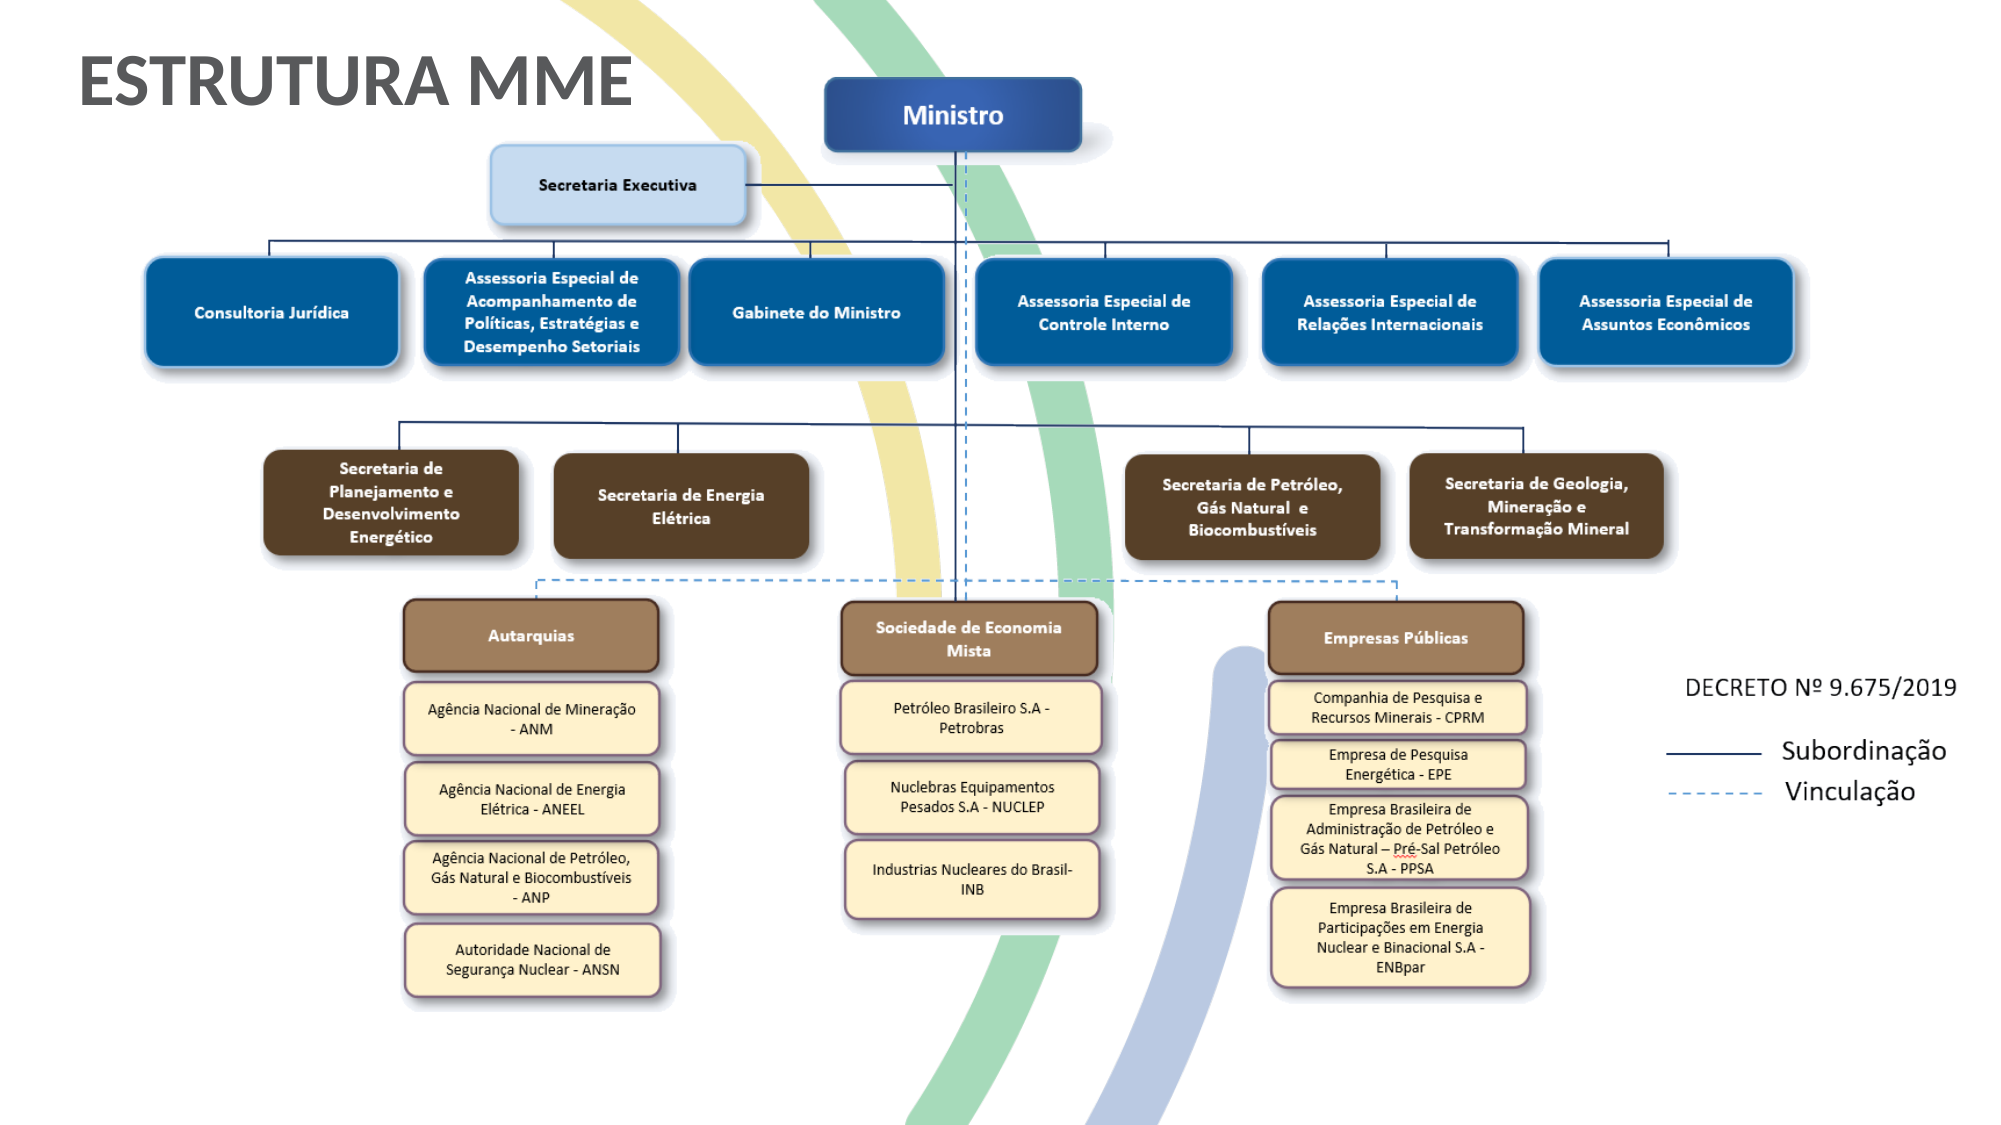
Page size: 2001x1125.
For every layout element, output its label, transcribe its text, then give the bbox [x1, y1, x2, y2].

text_box ESTRUTURA MME [63, 22, 1802, 202]
picture [130, 63, 1967, 1012]
